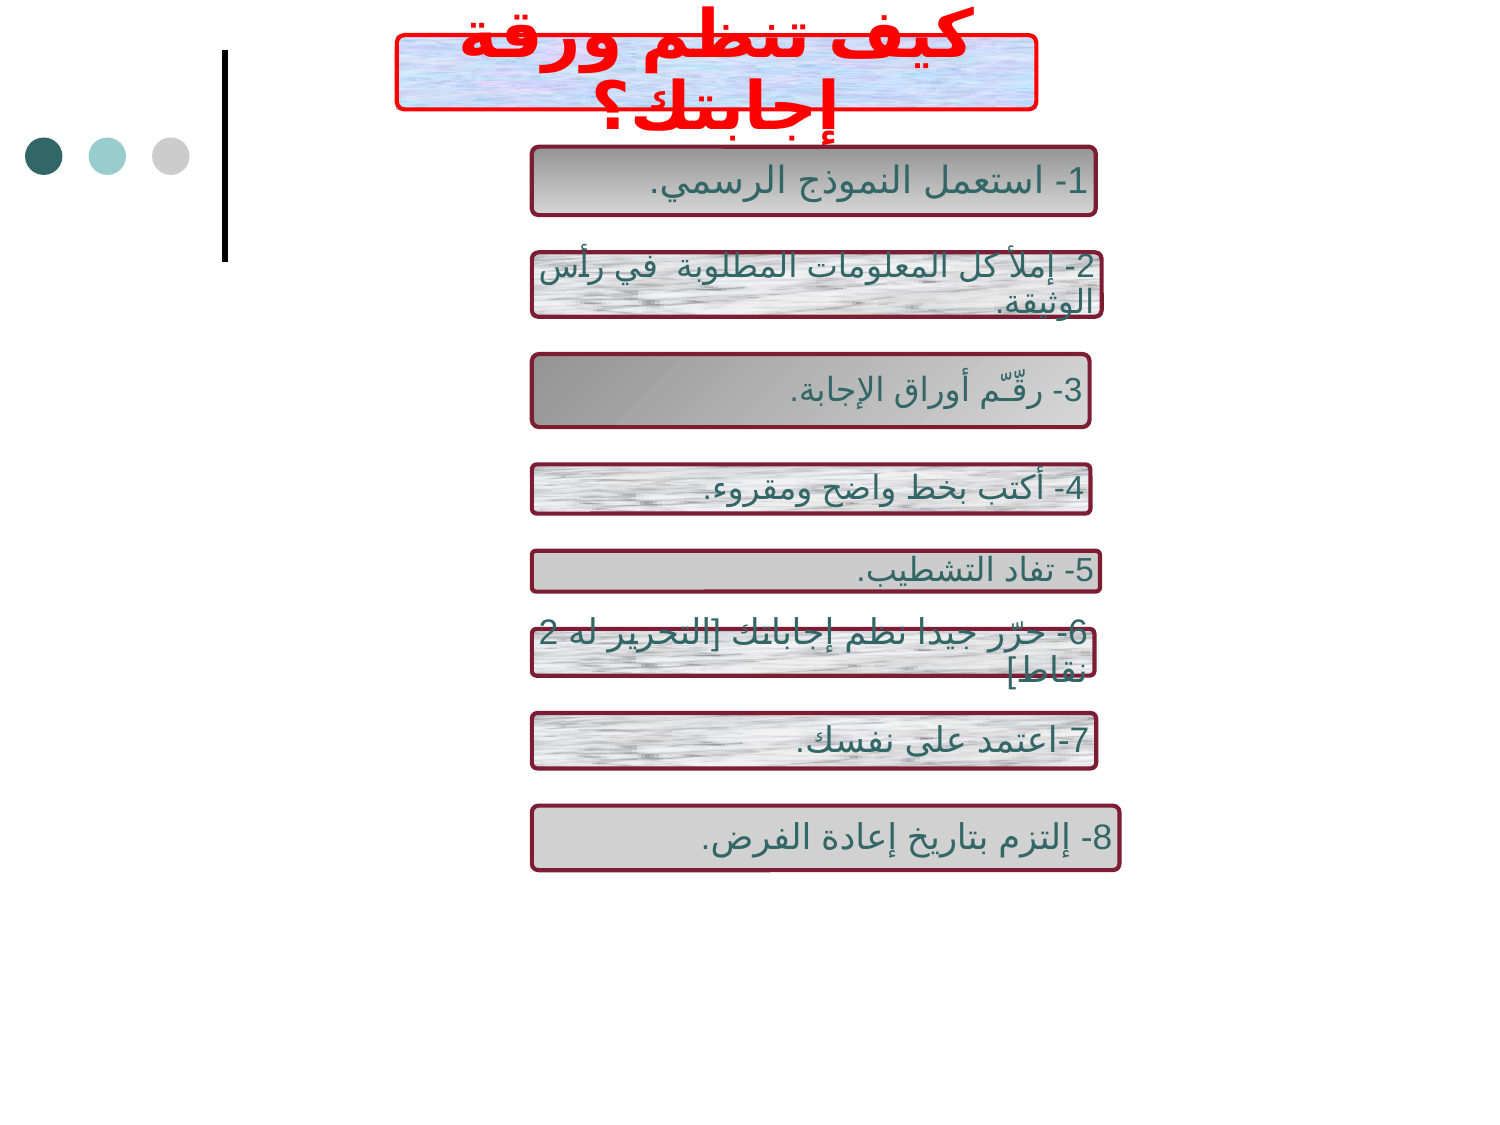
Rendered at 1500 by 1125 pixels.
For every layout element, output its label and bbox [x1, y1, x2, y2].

text_box [396, 34, 1120, 871]
